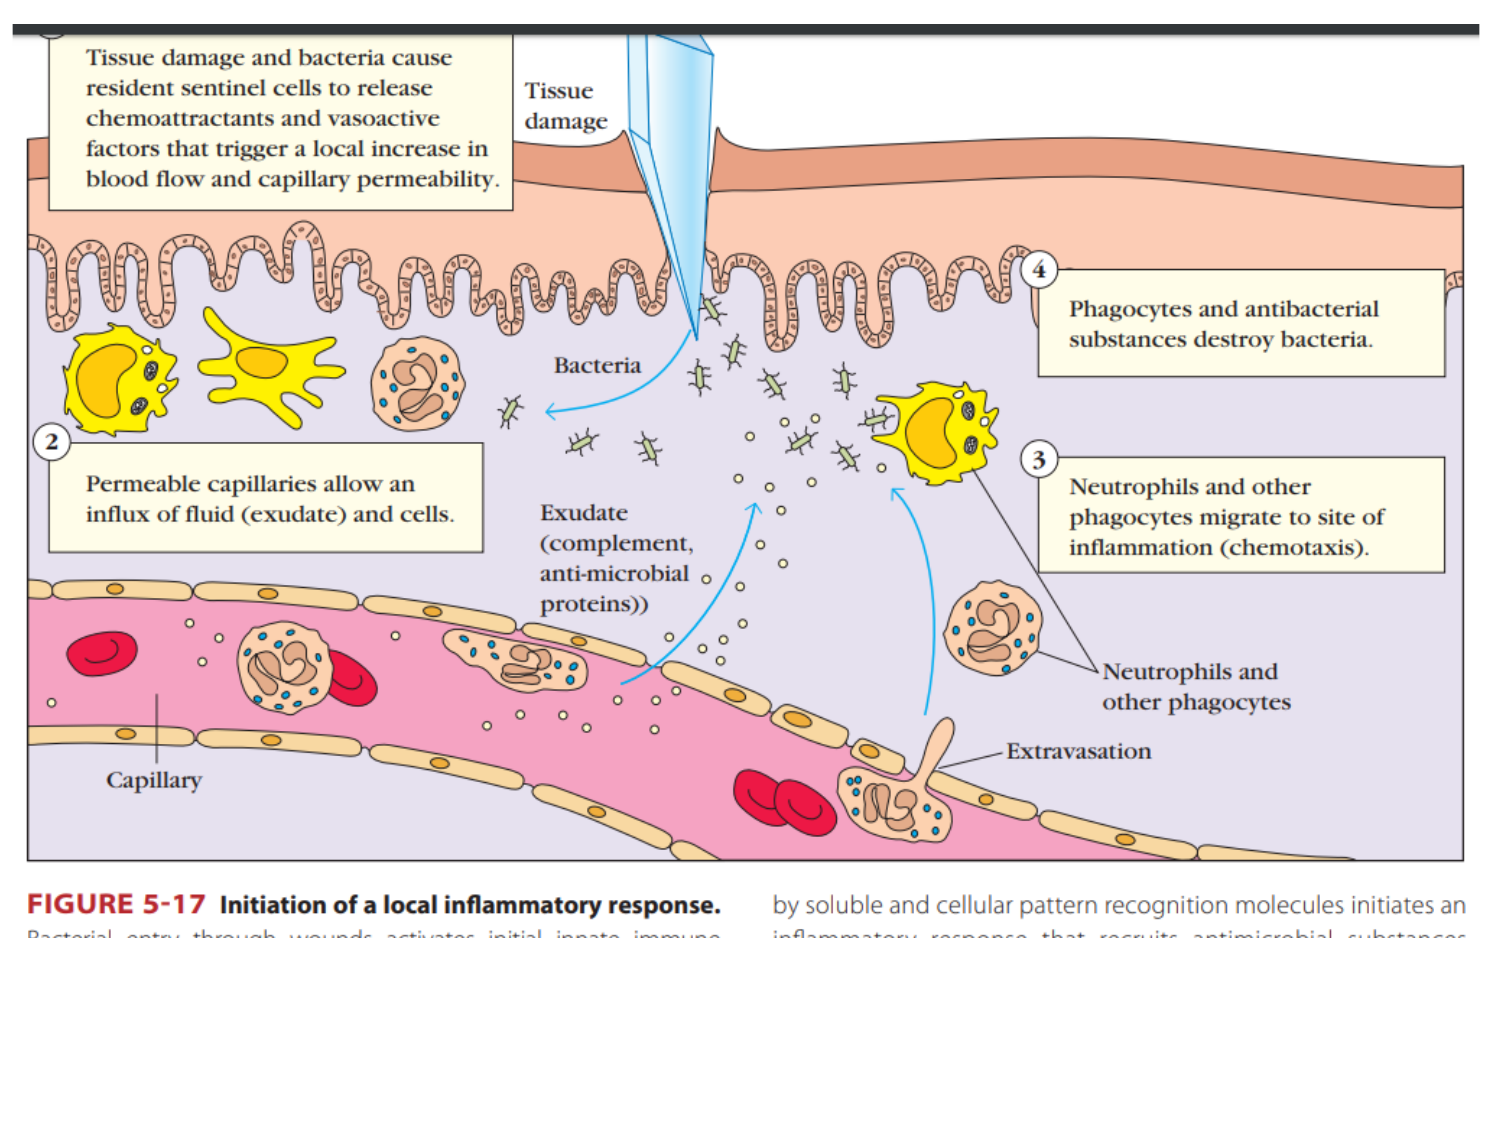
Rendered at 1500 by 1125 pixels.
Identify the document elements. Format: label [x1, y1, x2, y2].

picture [12, 24, 1480, 938]
